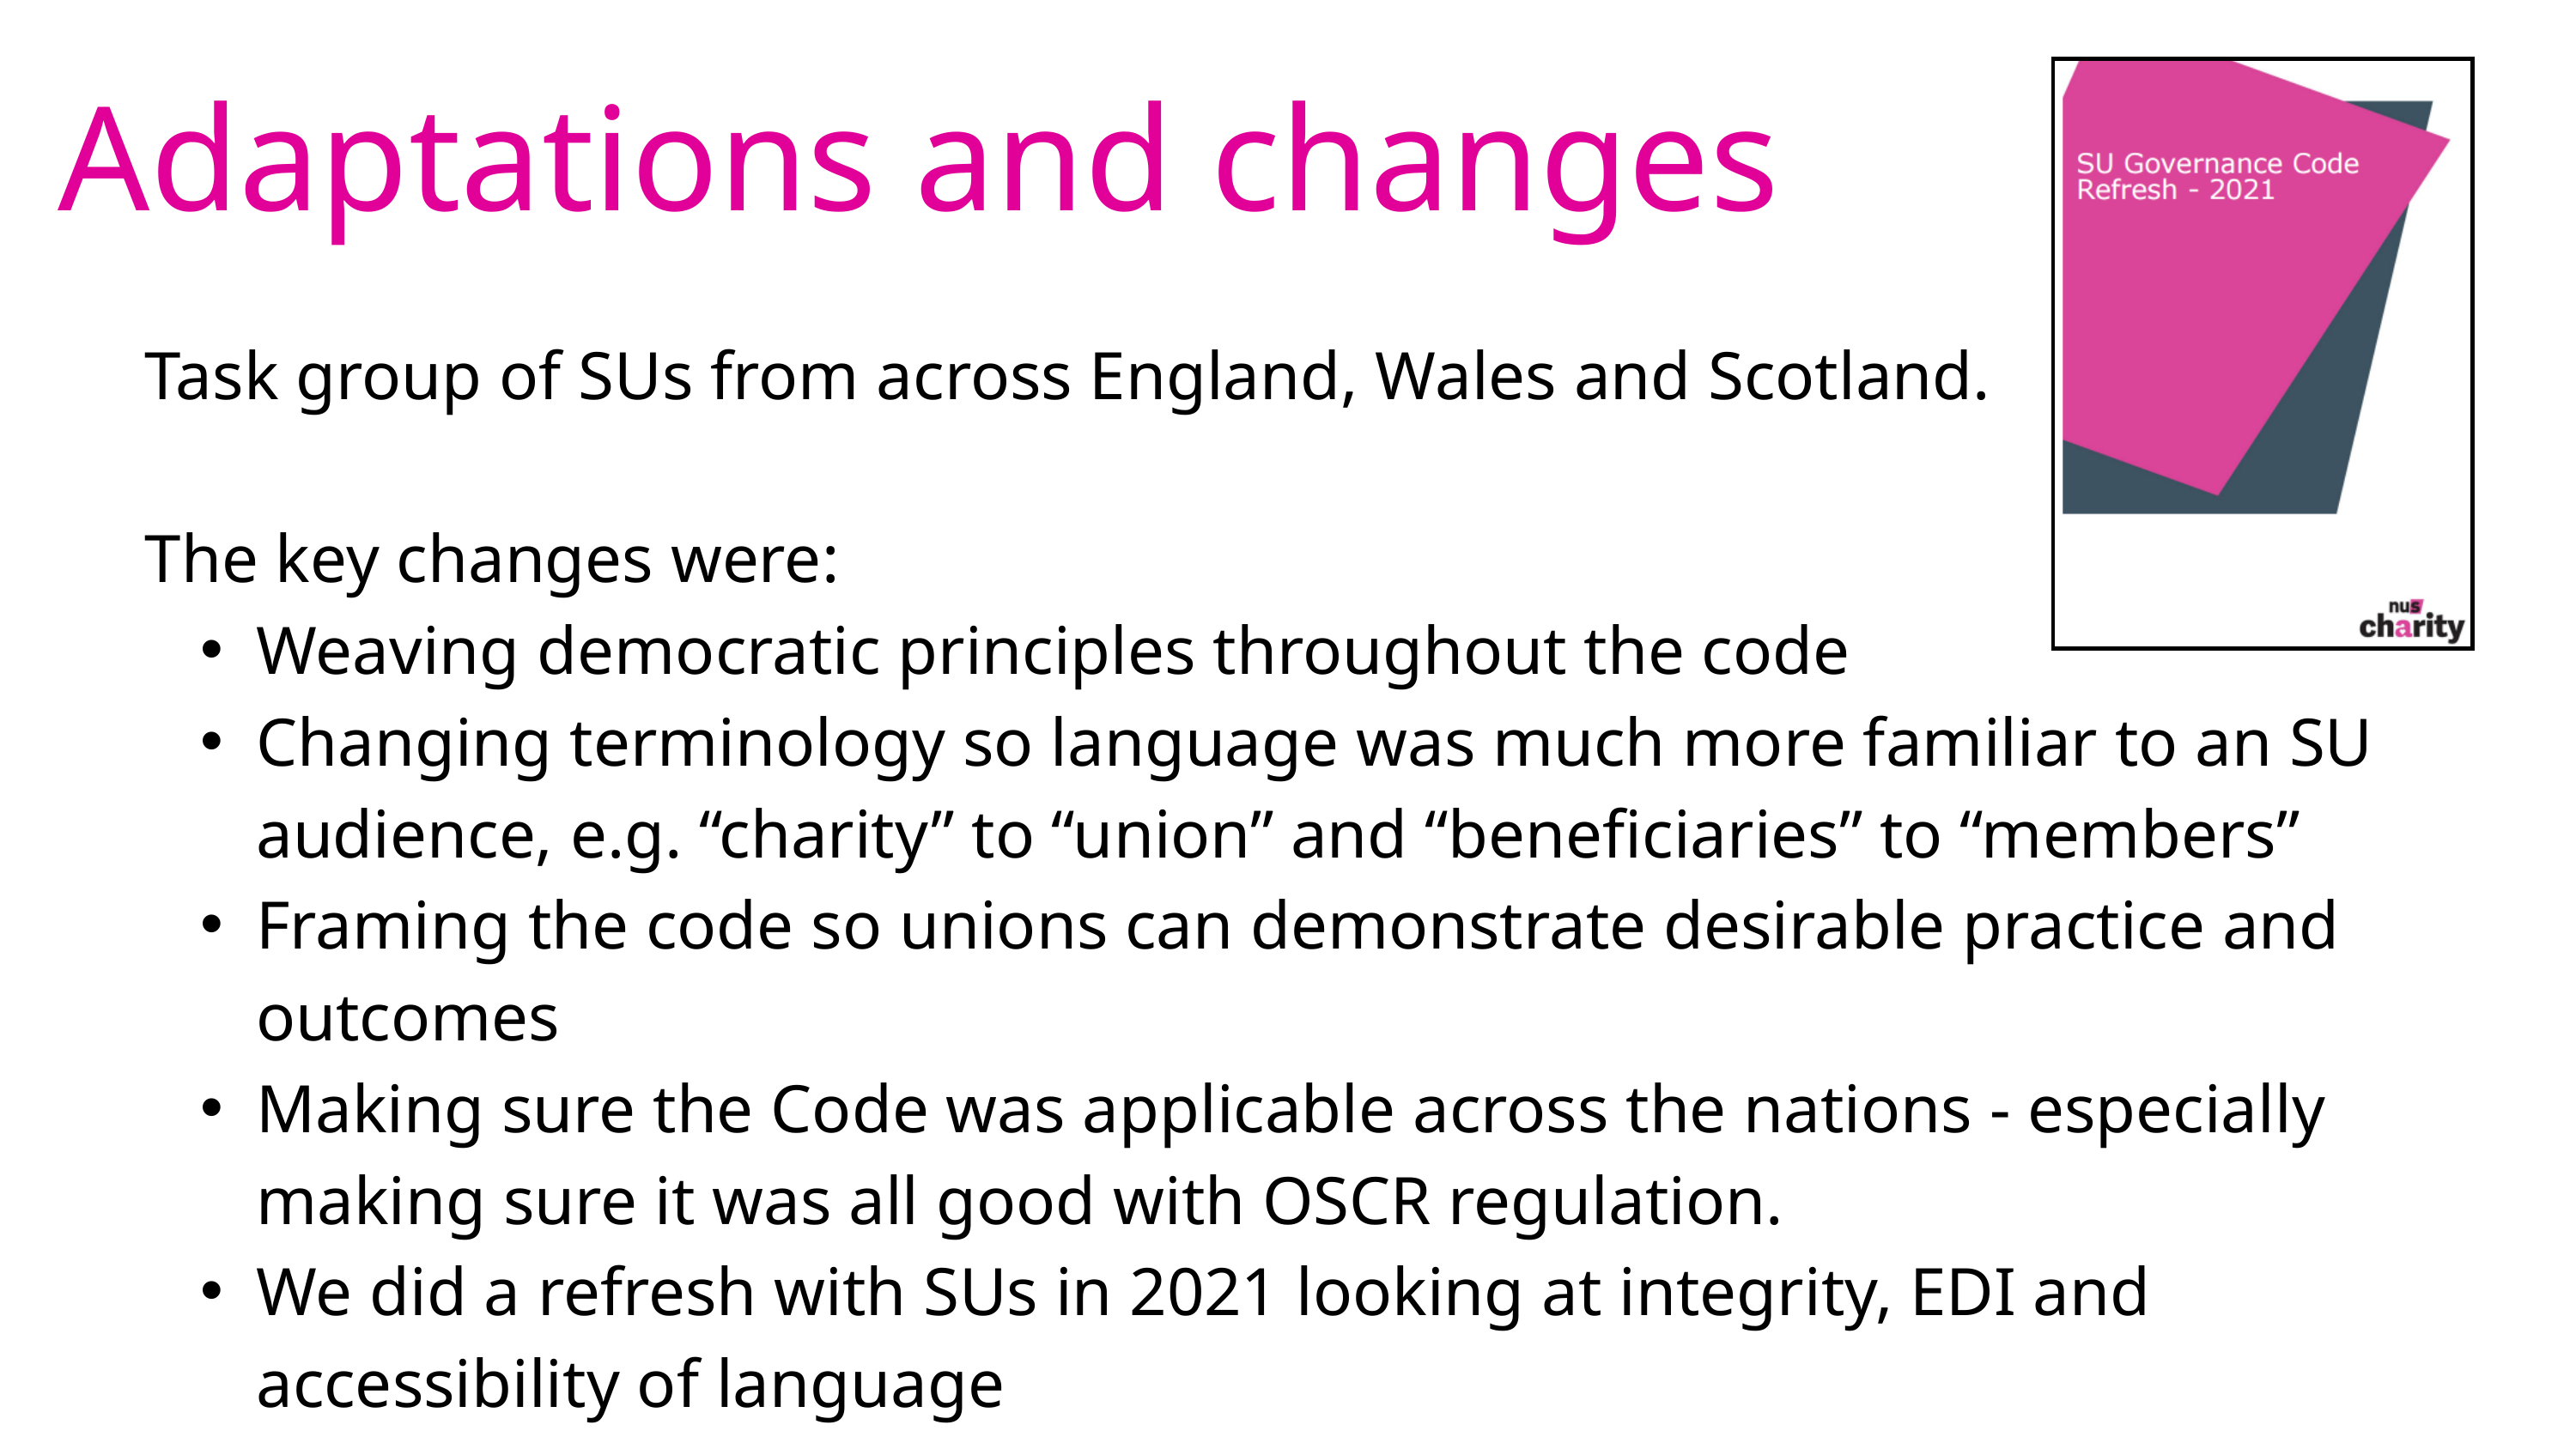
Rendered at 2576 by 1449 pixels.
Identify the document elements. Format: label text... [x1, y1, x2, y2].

text_box [2052, 58, 2473, 649]
text_box Task group of SUs from across England, Wales and Scotland. The key changes were: Weaving democratic principles throughout the code Changing terminology so language was much more familiar to an SU audience, e.g. “charity” to “union” and “beneficiaries” to “members” Framing the code so unions can demonstrate desirable practice and outcomes Making sure the Code was applicable across the nations - especially making sure it was all good with OSCR regulation. We did a refresh with SUs in 2021 looking at integrity, EDI and accessibility of language [144, 320, 2432, 1421]
text_box Adaptations and changes [0, 37, 2038, 239]
